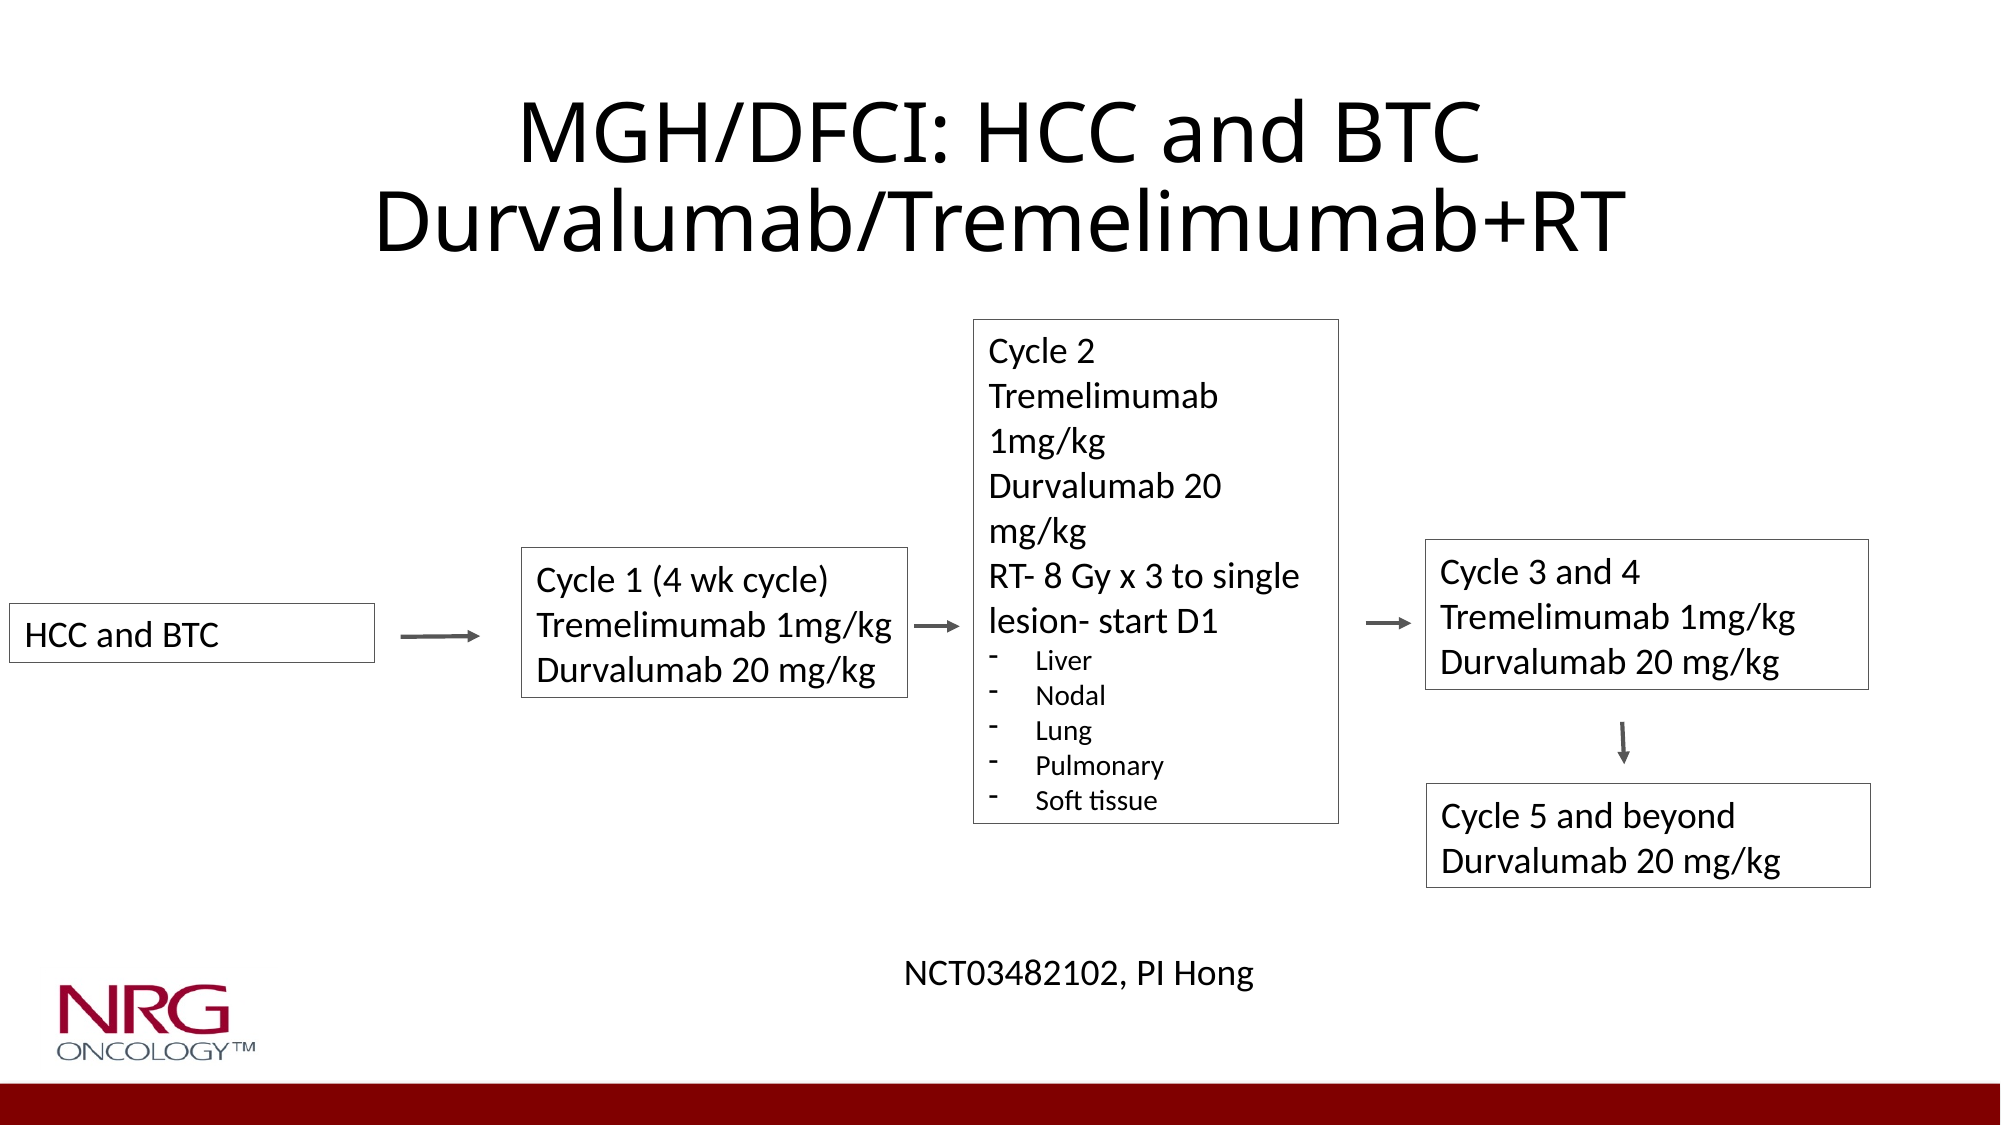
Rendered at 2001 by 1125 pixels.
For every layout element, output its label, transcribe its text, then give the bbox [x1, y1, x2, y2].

text_box Cycle 2 Tremelimumab 1mg/kg Durvalumab 20 mg/kg RT- 8 Gy x 3 to single lesion- start D1 Liver Nodal Lung Pulmonary Soft tissue [973, 319, 1339, 824]
text_box NCT03482102, PI Hong [889, 940, 1609, 1001]
text_box Cycle 3 and 4 Tremelimumab 1mg/kg Durvalumab 20 mg/kg [1425, 539, 1869, 690]
text_box Cycle 5 and beyond Durvalumab 20 mg/kg [1426, 783, 1871, 888]
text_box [1621, 721, 1625, 765]
text_box HCC and BTC [9, 603, 375, 663]
text_box Cycle 1 (4 wk cycle) Tremelimumab 1mg/kg Durvalumab 20 mg/kg [521, 547, 908, 698]
picture [40, 967, 278, 1070]
text_box MGH/DFCI: HCC and BTC Durvalumab/Tremelimumab+RT [137, 60, 1863, 278]
